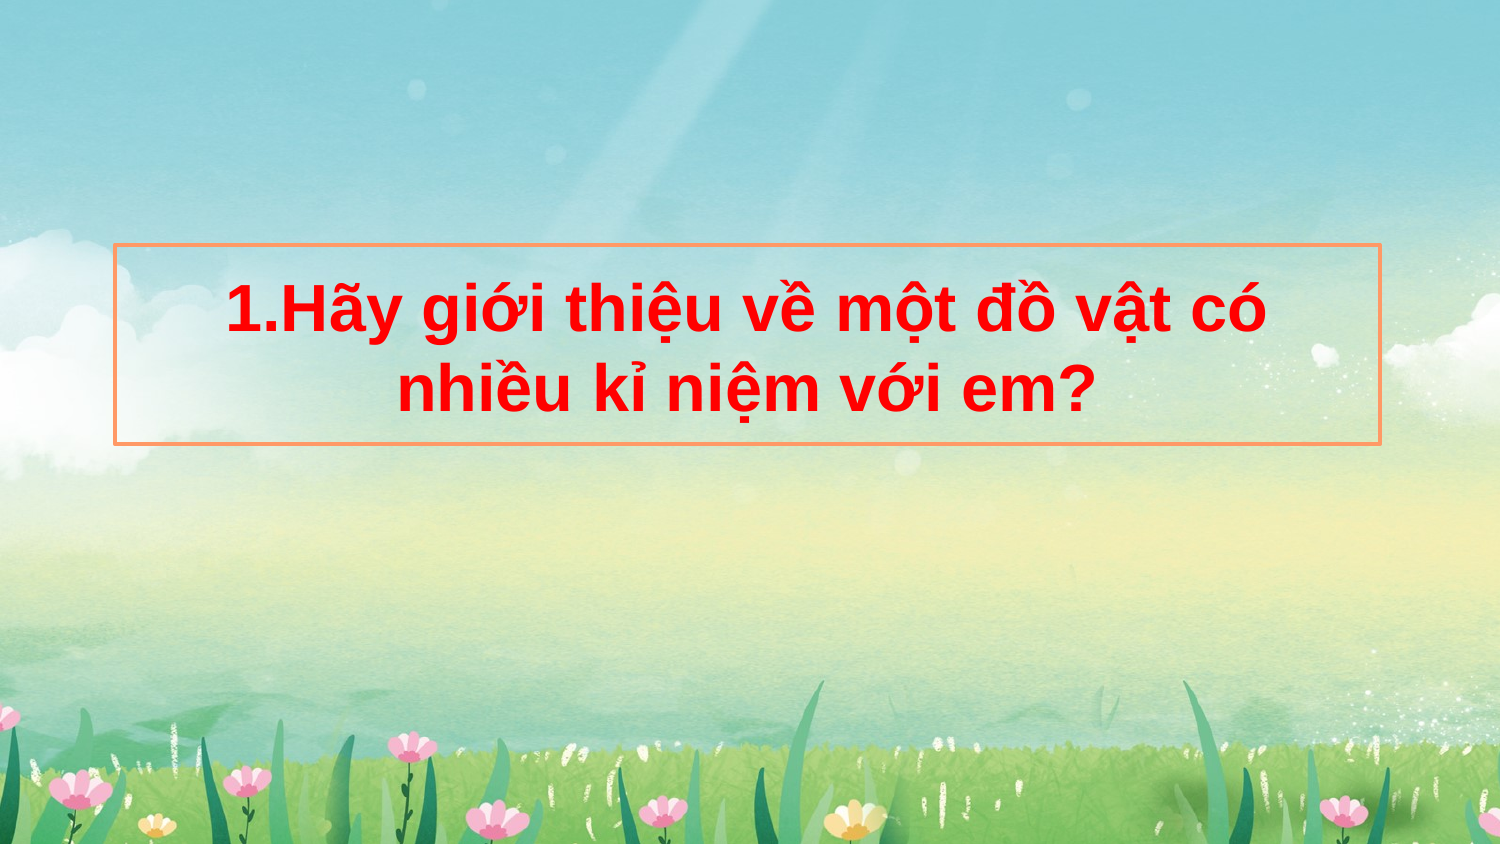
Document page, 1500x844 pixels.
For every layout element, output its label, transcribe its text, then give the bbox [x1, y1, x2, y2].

picture [0, 0, 1500, 844]
text_box 1.Hãy giới thiệu về một đồ vật có nhiều kỉ niệm với em? [115, 244, 1380, 445]
